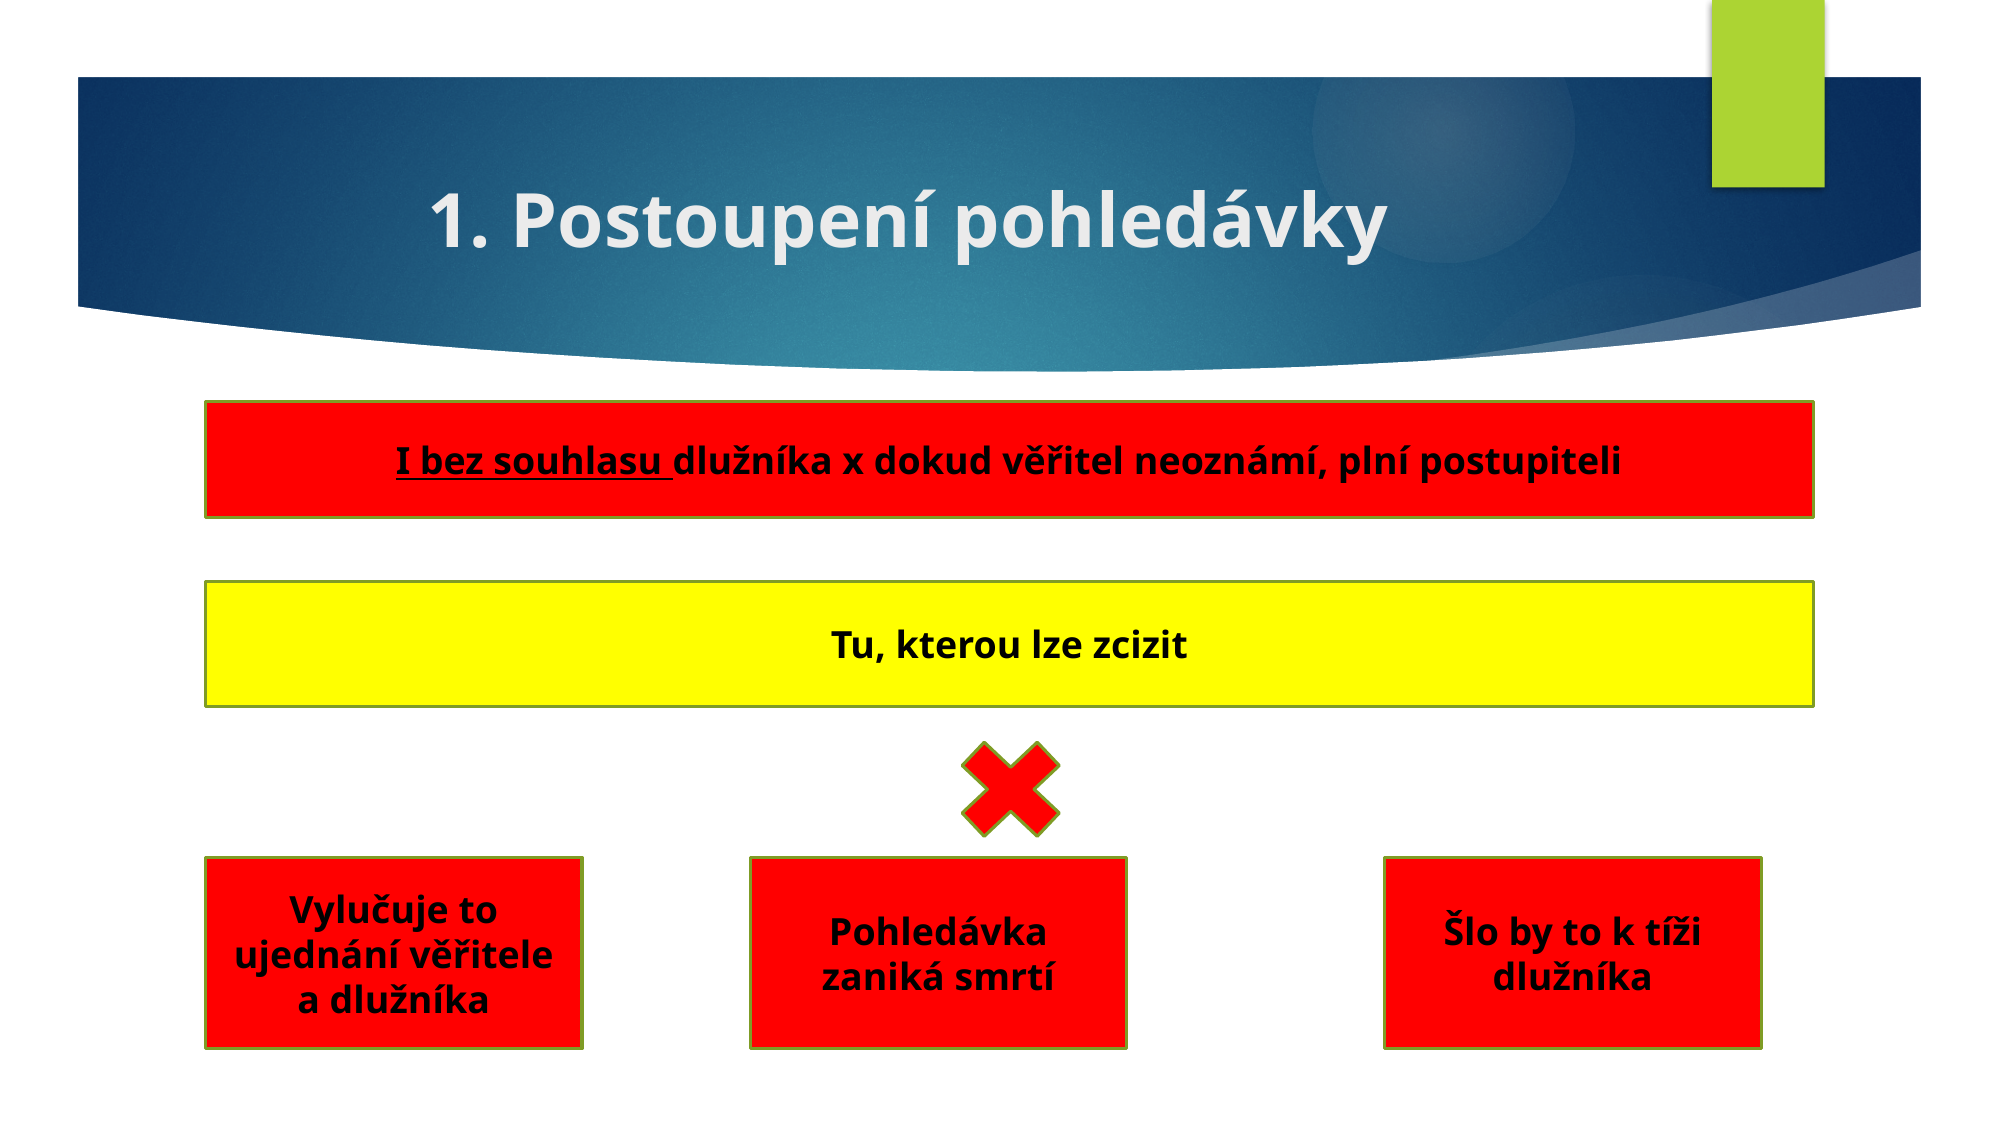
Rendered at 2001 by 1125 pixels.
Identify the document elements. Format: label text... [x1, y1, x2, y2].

text_box I bez souhlasu dlužníka x dokud věřitel neoznámí, plní postupiteli [204, 400, 1815, 519]
text_box Pohledávka zaniká smrtí [749, 856, 1128, 1050]
text_box Tu, kterou lze zcizit [204, 580, 1815, 708]
title 1. Postoupení pohledávky [189, 159, 1627, 276]
text_box [961, 741, 1061, 838]
text_box Šlo by to k tíži dlužníka [1383, 856, 1763, 1050]
text_box Vylučuje to ujednání věřitele a dlužníka [204, 856, 584, 1050]
